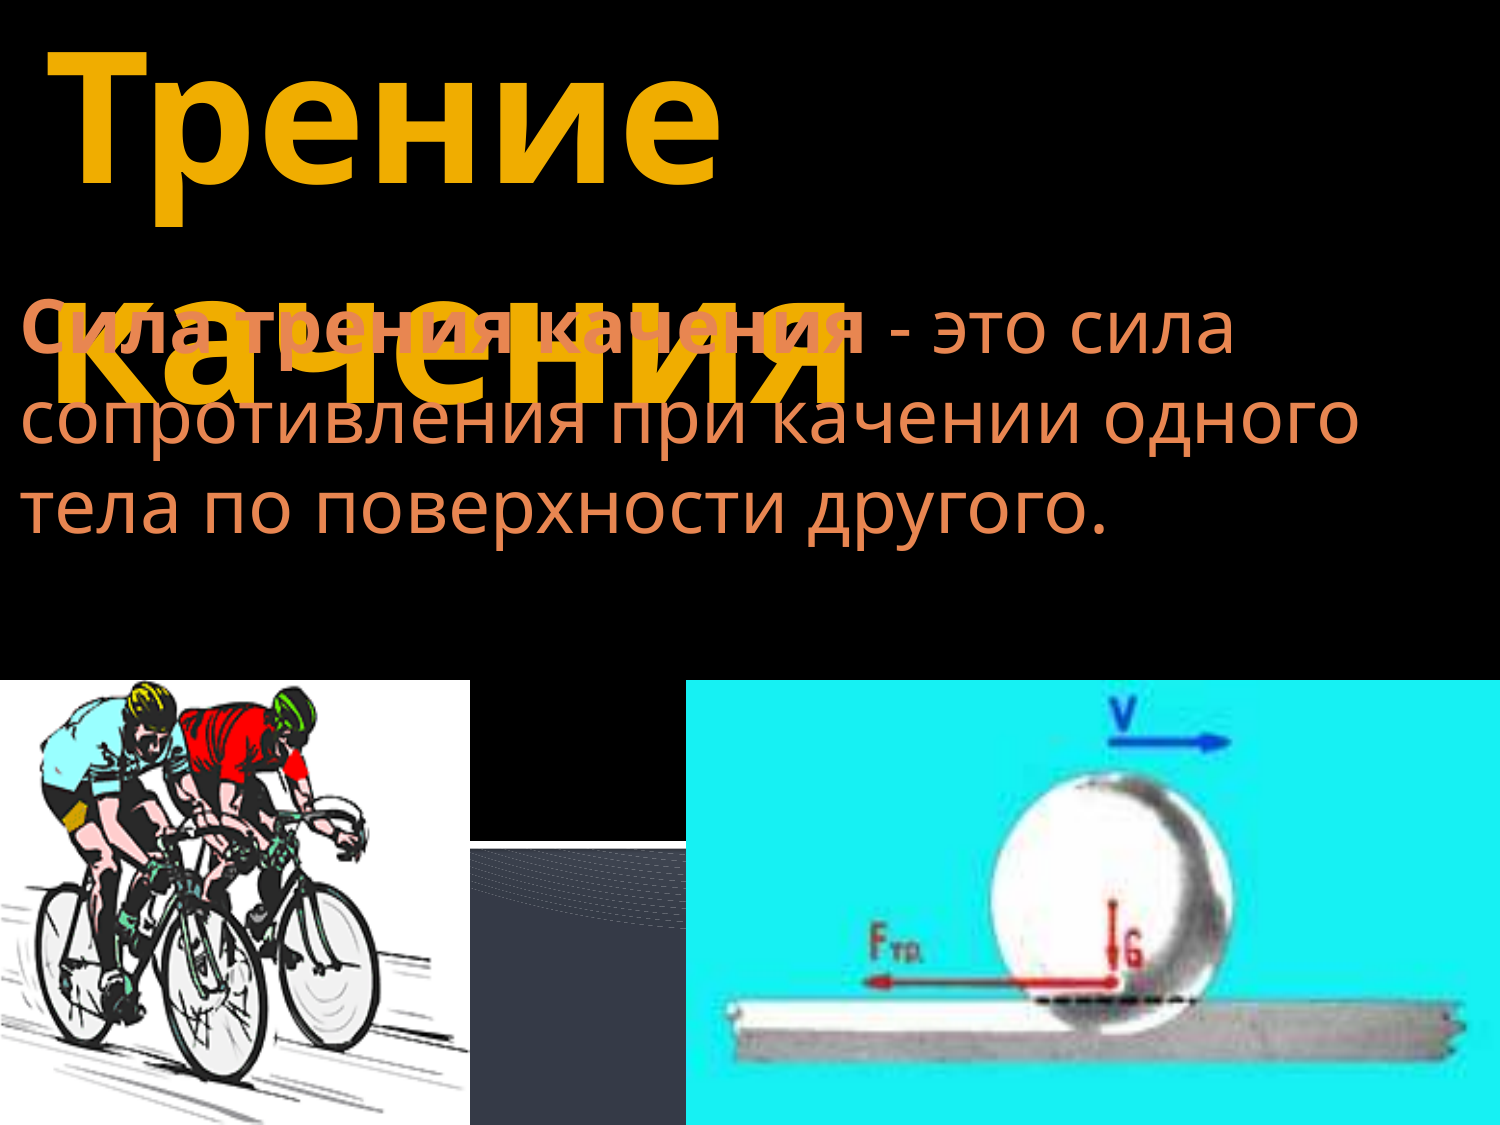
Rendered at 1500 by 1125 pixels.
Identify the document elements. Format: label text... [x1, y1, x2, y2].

picture [0, 680, 470, 1125]
title Трение качения [29, 0, 1500, 278]
subtitle Сила трения качения - это сила сопротивления при качении одного тела по поверхности другого. [0, 278, 1500, 598]
picture [686, 680, 1500, 1125]
